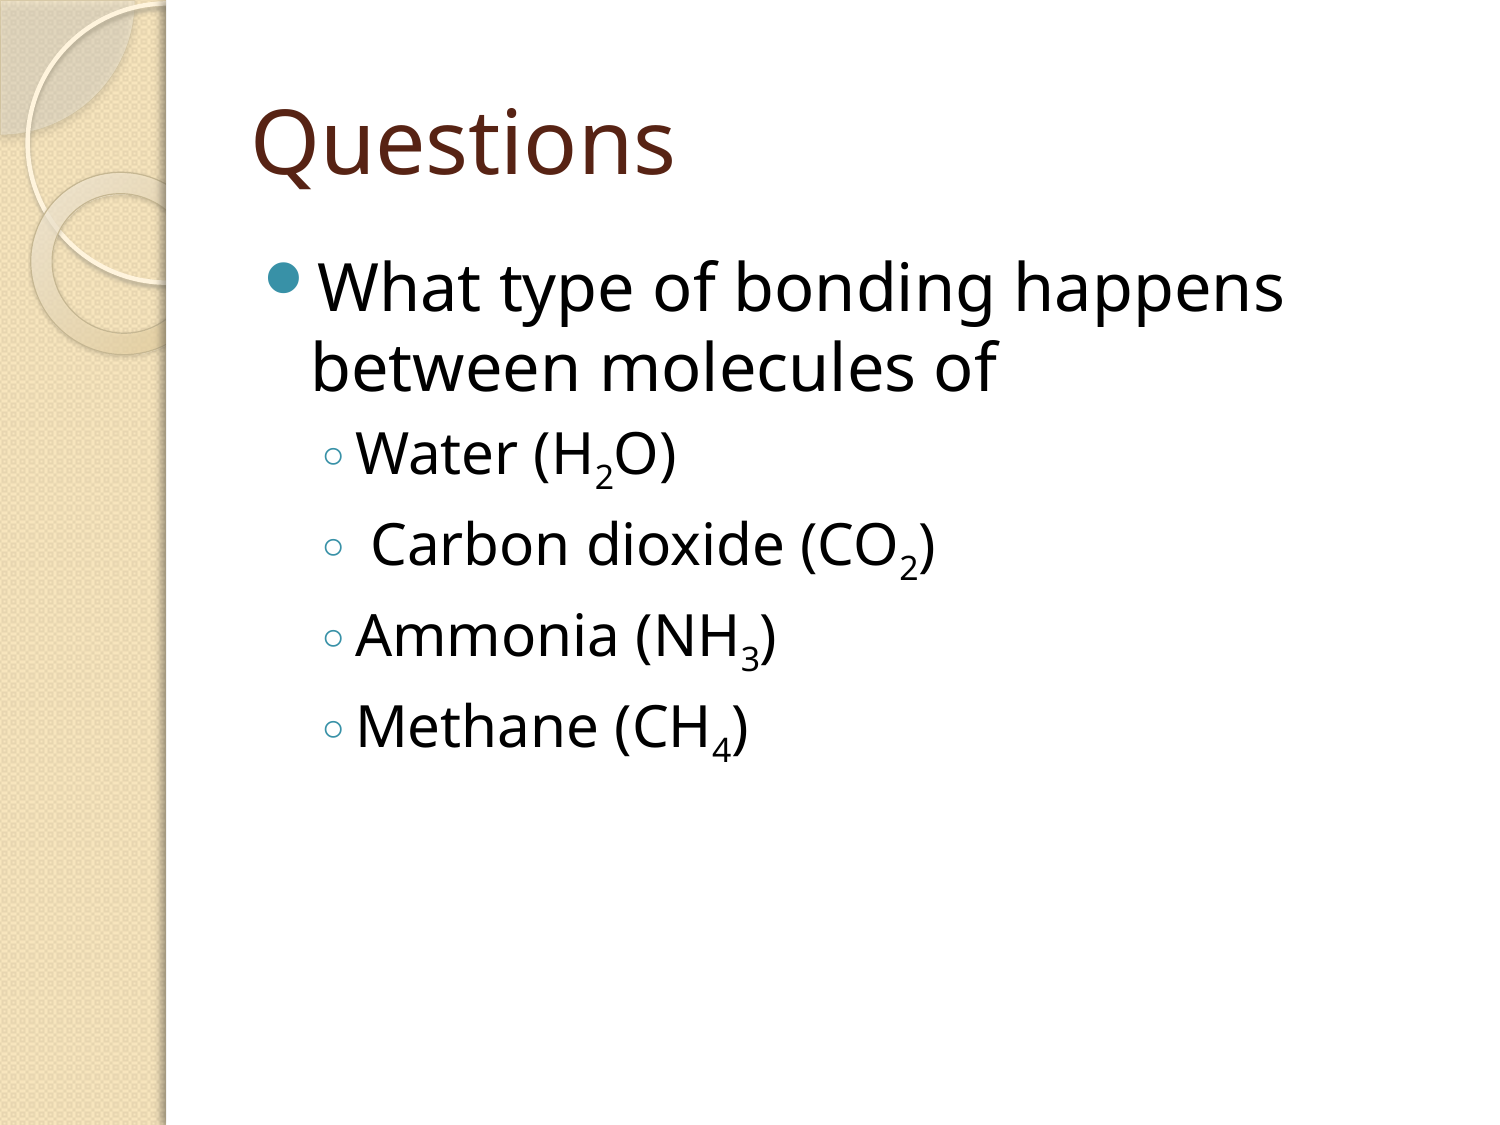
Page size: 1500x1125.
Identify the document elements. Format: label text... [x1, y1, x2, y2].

title Questions [235, 45, 1466, 233]
list What type of bonding happens between molecules of Water (H2O) Carbon dioxide (CO2) Ammonia (NH3) Methane (CH4) [235, 237, 1466, 1025]
